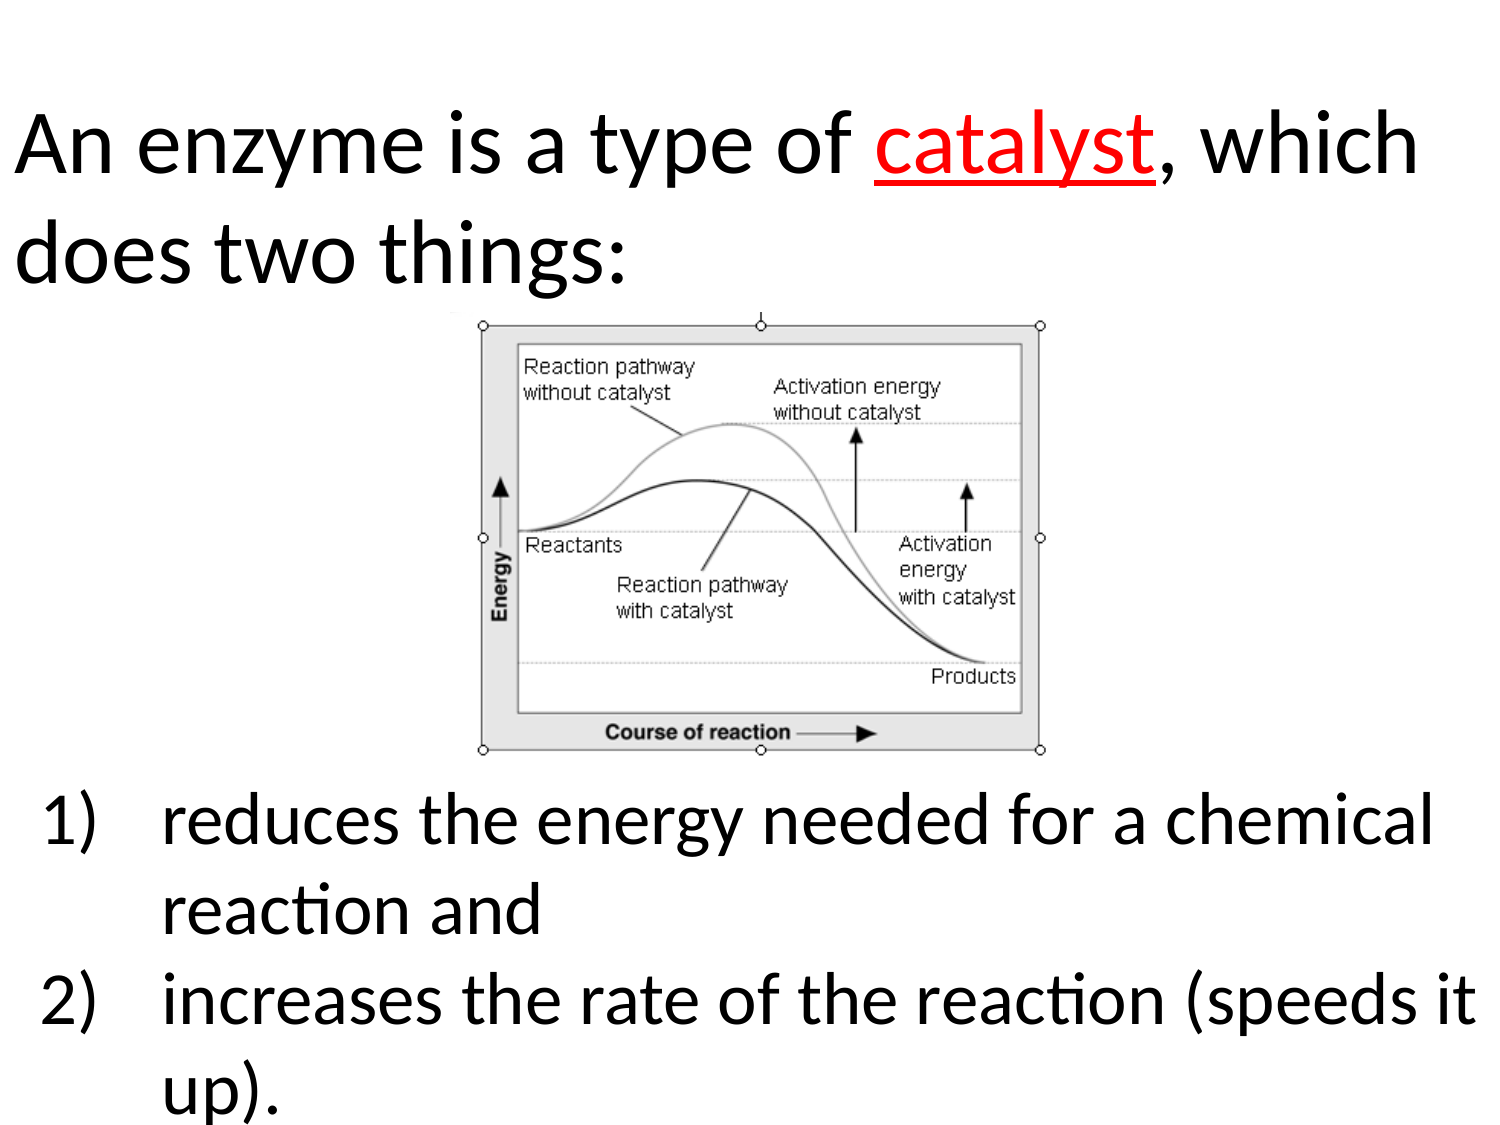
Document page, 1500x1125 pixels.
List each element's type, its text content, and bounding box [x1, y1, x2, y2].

text_box An enzyme is a type of catalyst, which does two things: [0, 74, 1500, 310]
text_box reduces the energy needed for a chemical reaction and increases the rate of the reaction (speeds it up). [24, 762, 1500, 1125]
picture [449, 312, 1063, 763]
